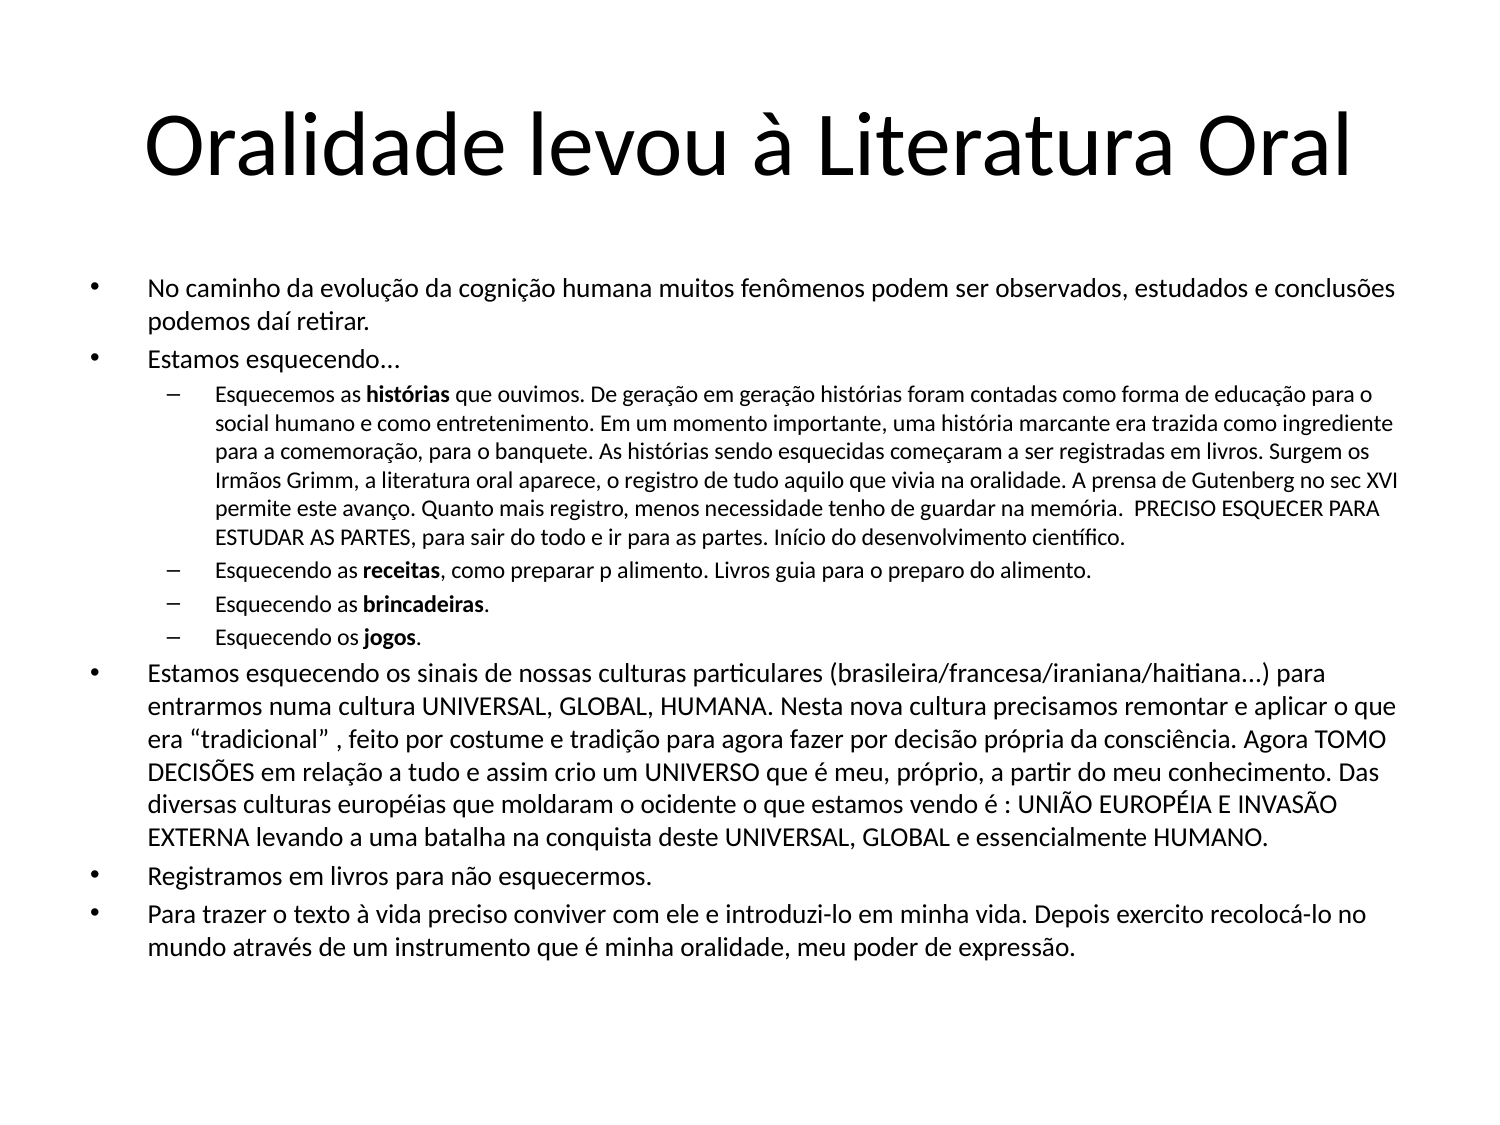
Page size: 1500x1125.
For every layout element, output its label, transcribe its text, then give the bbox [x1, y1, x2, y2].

title Oralidade levou à Literatura Oral [75, 45, 1425, 233]
list No caminho da evolução da cognição humana muitos fenômenos podem ser observados, estudados e conclusões podemos daí retirar. Estamos esquecendo... Esquecemos as histórias que ouvimos. De geração em geração histórias foram contadas como forma de educação para o social humano e como entretenimento. Em um momento importante, uma história marcante era trazida como ingrediente para a comemoração, para o banquete. As histórias sendo esquecidas começaram a ser registradas em livros. Surgem os Irmãos Grimm, a literatura oral aparece, o registro de tudo aquilo que vivia na oralidade. A prensa de Gutenberg no sec XVI permite este avanço. Quanto mais registro, menos necessidade tenho de guardar na memória. PRECISO ESQUECER PARA ESTUDAR AS PARTES, para sair do todo e ir para as partes. Início do desenvolvimento científico. Esquecendo as receitas, como preparar p alimento. Livros guia para o preparo do alimento. Esquecendo as brincadeiras. Esquecendo os jogos. Estamos esquecendo os sinais de nossas culturas particulares (brasileira/francesa/iraniana/haitiana...) para entrarmos numa cultura UNIVERSAL, GLOBAL, HUMANA. Nesta nova cultura precisamos remontar e aplicar o que era “tradicional” , feito por costume e tradição para agora fazer por decisão própria da consciência. Agora TOMO DECISÕES em relação a tudo e assim crio um UNIVERSO que é meu, próprio, a partir do meu conhecimento. Das diversas culturas européias que moldaram o ocidente o que estamos vendo é : UNIÃO EUROPÉIA E INVASÃO EXTERNA levando a uma batalha na conquista deste UNIVERSAL, GLOBAL e essencialmente HUMANO. Registramos em livros para não esquecermos. Para trazer o texto à vida preciso conviver com ele e introduzi-lo em minha vida. Depois exercito recolocá-lo no mundo através de um instrumento que é minha oralidade, meu poder de expressão. [75, 262, 1425, 1005]
